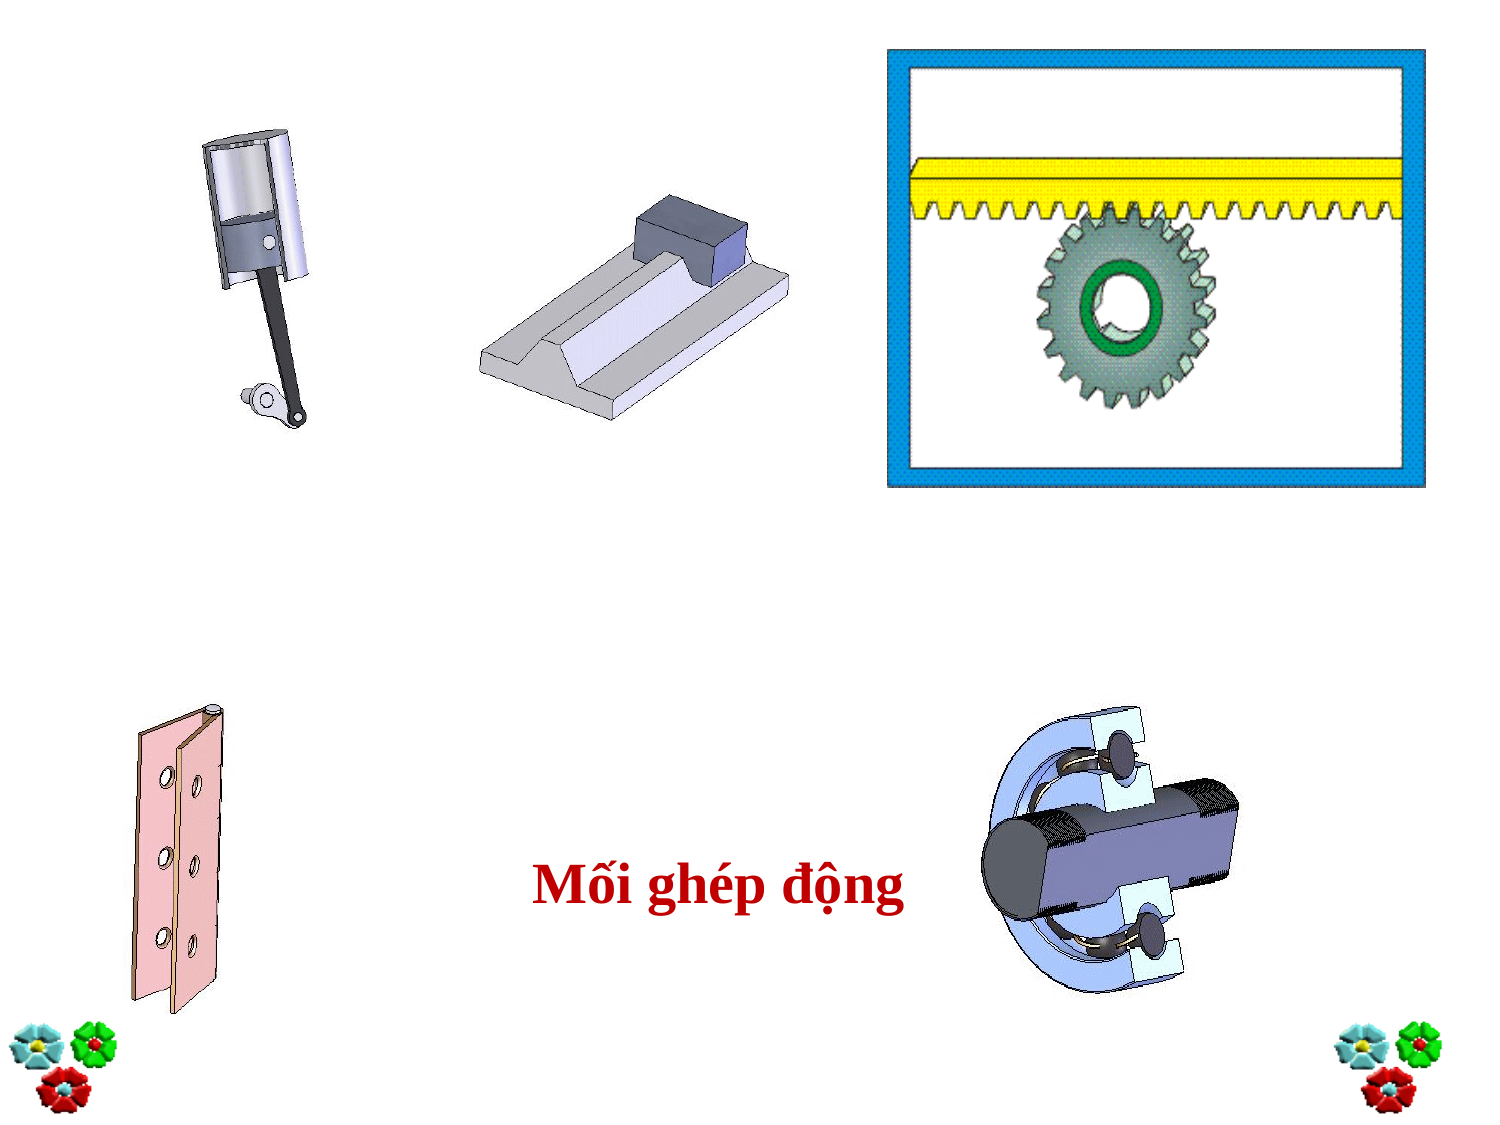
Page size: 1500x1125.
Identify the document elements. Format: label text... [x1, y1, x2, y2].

text_box Mối ghép động [512, 837, 919, 923]
picture [887, 49, 1427, 488]
picture [0, 99, 401, 451]
picture [0, 637, 488, 1125]
picture [924, 587, 1463, 1125]
picture [412, 99, 838, 463]
